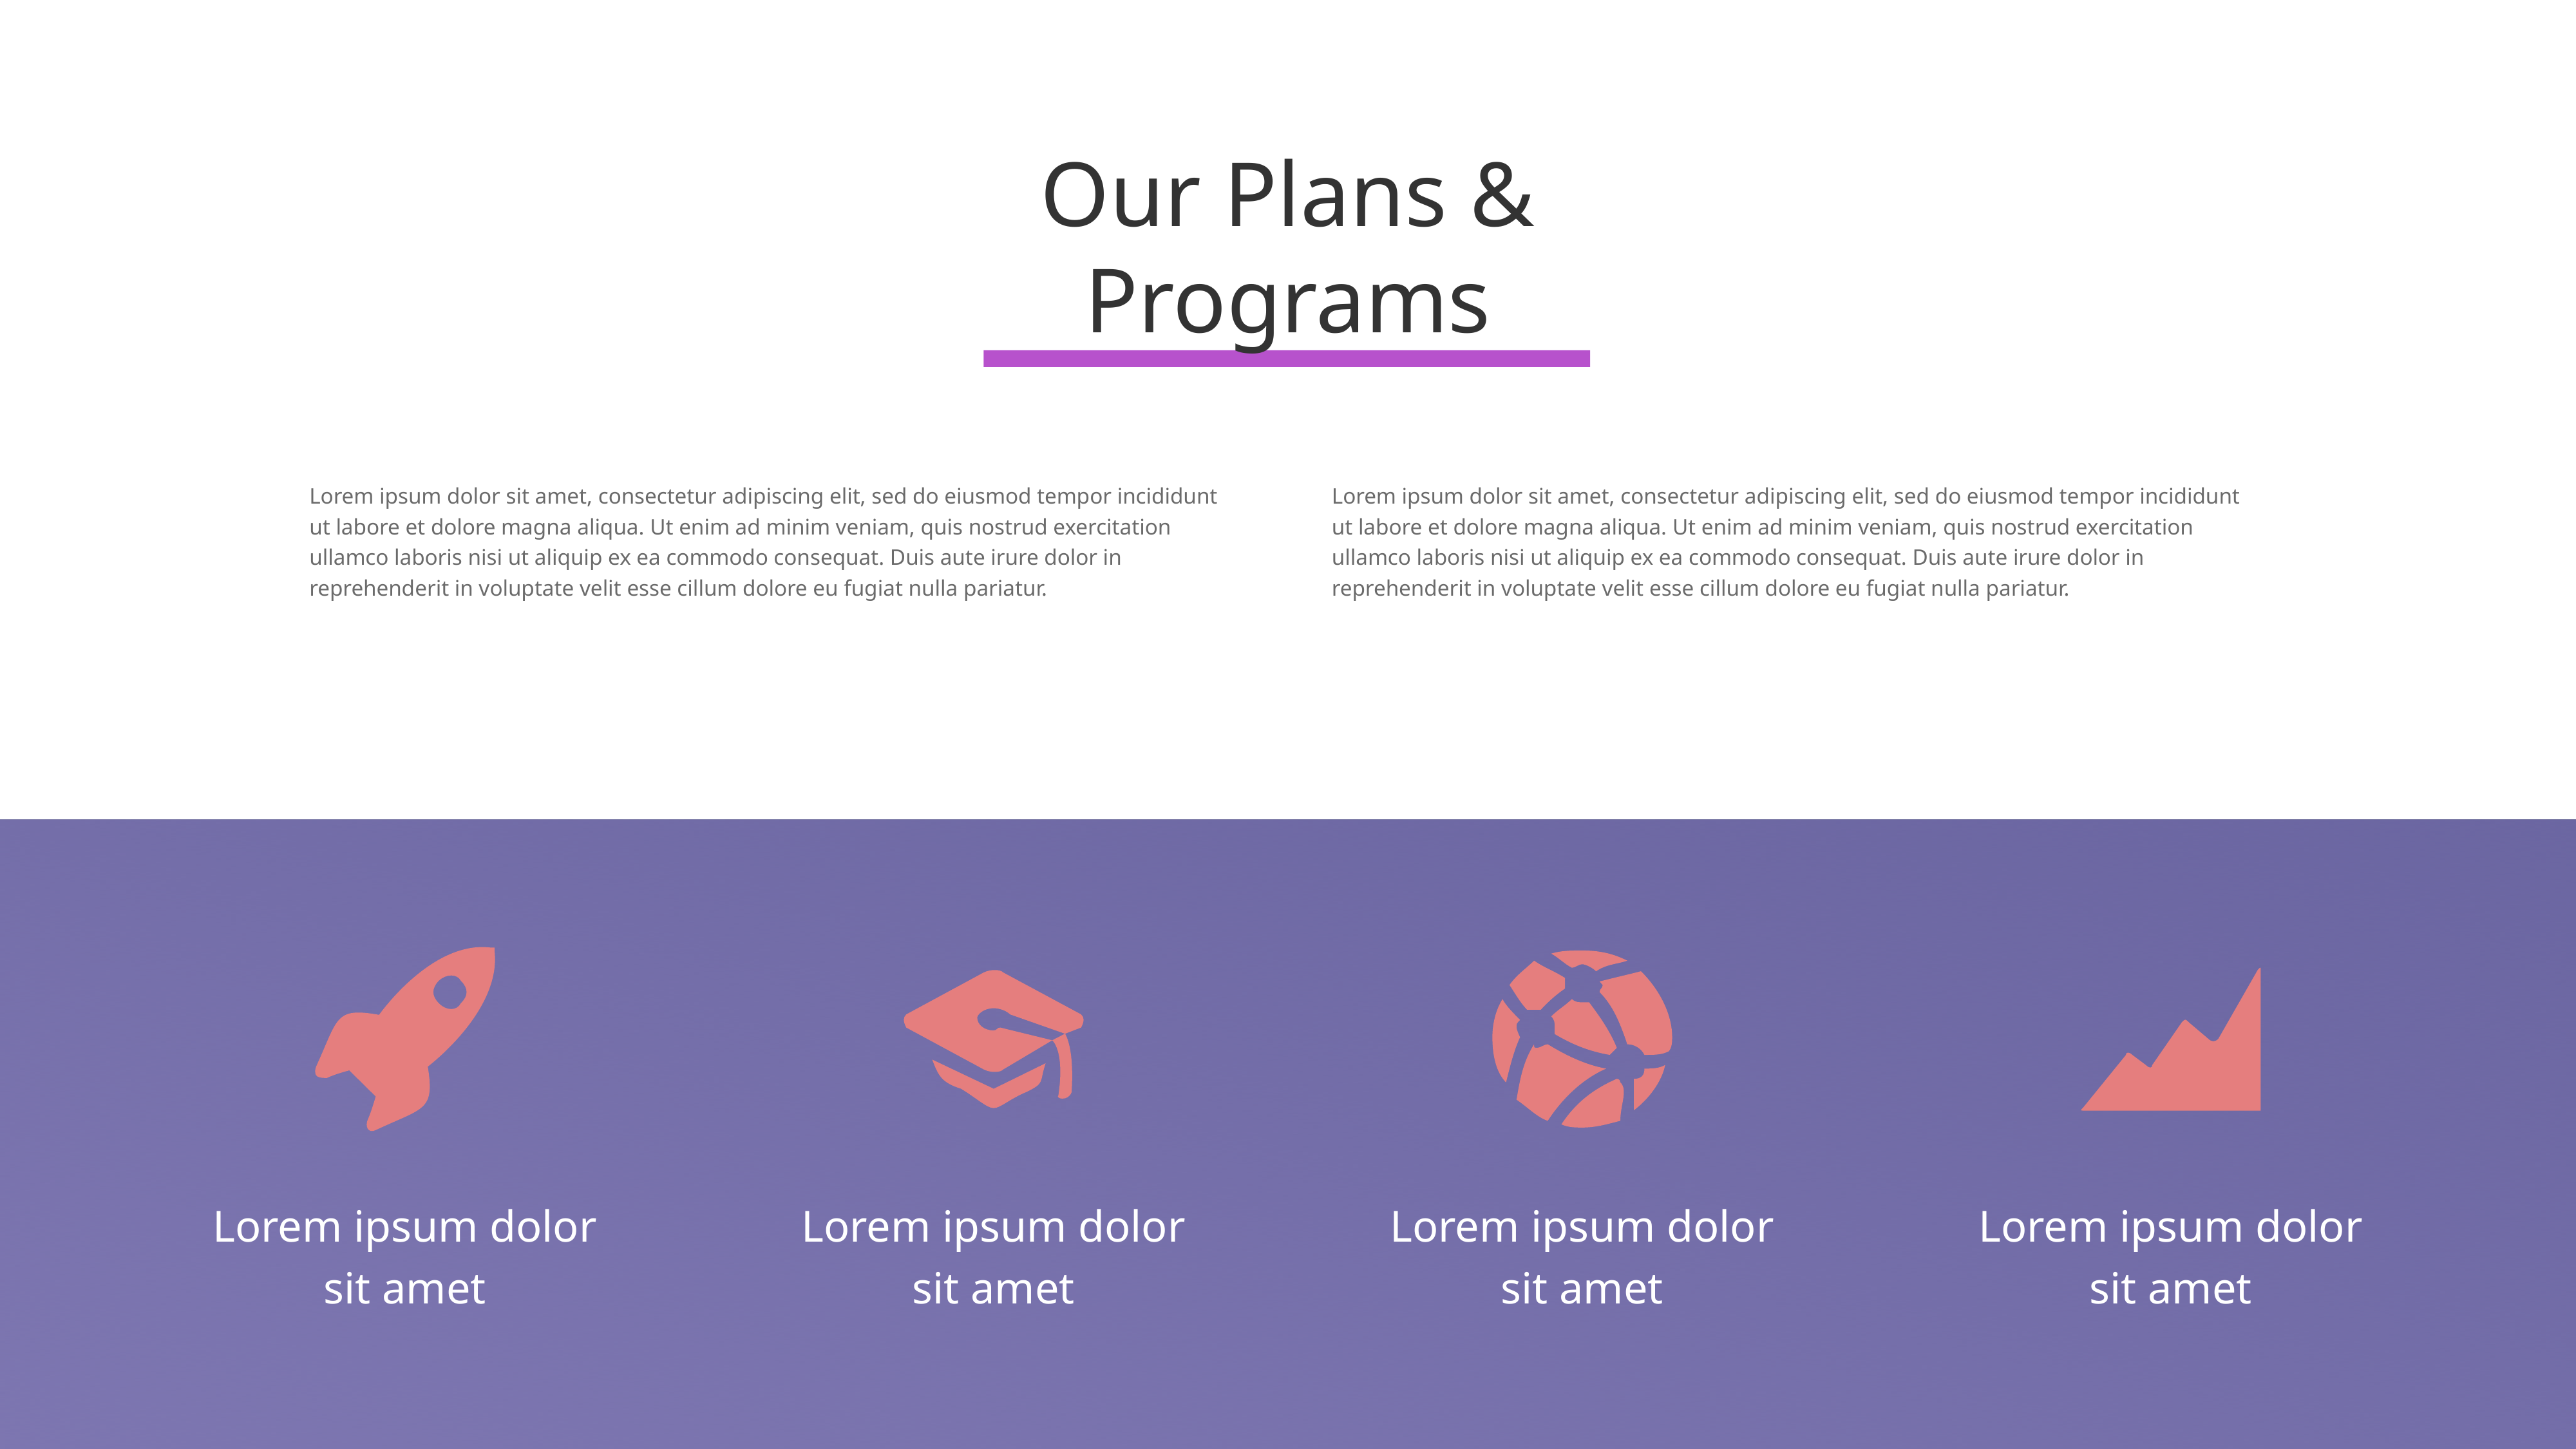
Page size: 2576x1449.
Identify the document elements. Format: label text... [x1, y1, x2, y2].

picture [0, 819, 2576, 1449]
text_box Our Plans & Programs [837, 134, 1738, 354]
text_box Lorem ipsum dolor sit amet, consectetur adipiscing elit, sed do eiusmod tempor incididunt ut labore et dolore magna aliqua. Ut enim ad minim veniam, quis nostrud exercitation ullamco laboris nisi ut aliquip ex ea commodo consequat. Duis aute irure dolor in reprehenderit in voluptate velit esse cillum dolore eu fugiat nulla pariatur. [1329, 473, 2268, 616]
text_box Lorem ipsum dolor sit amet, consectetur adipiscing elit, sed do eiusmod tempor incididunt ut labore et dolore magna aliqua. Ut enim ad minim veniam, quis nostrud exercitation ullamco laboris nisi ut aliquip ex ea commodo consequat. Duis aute irure dolor in reprehenderit in voluptate velit esse cillum dolore eu fugiat nulla pariatur. [306, 473, 1245, 616]
text_box [983, 354, 1591, 367]
